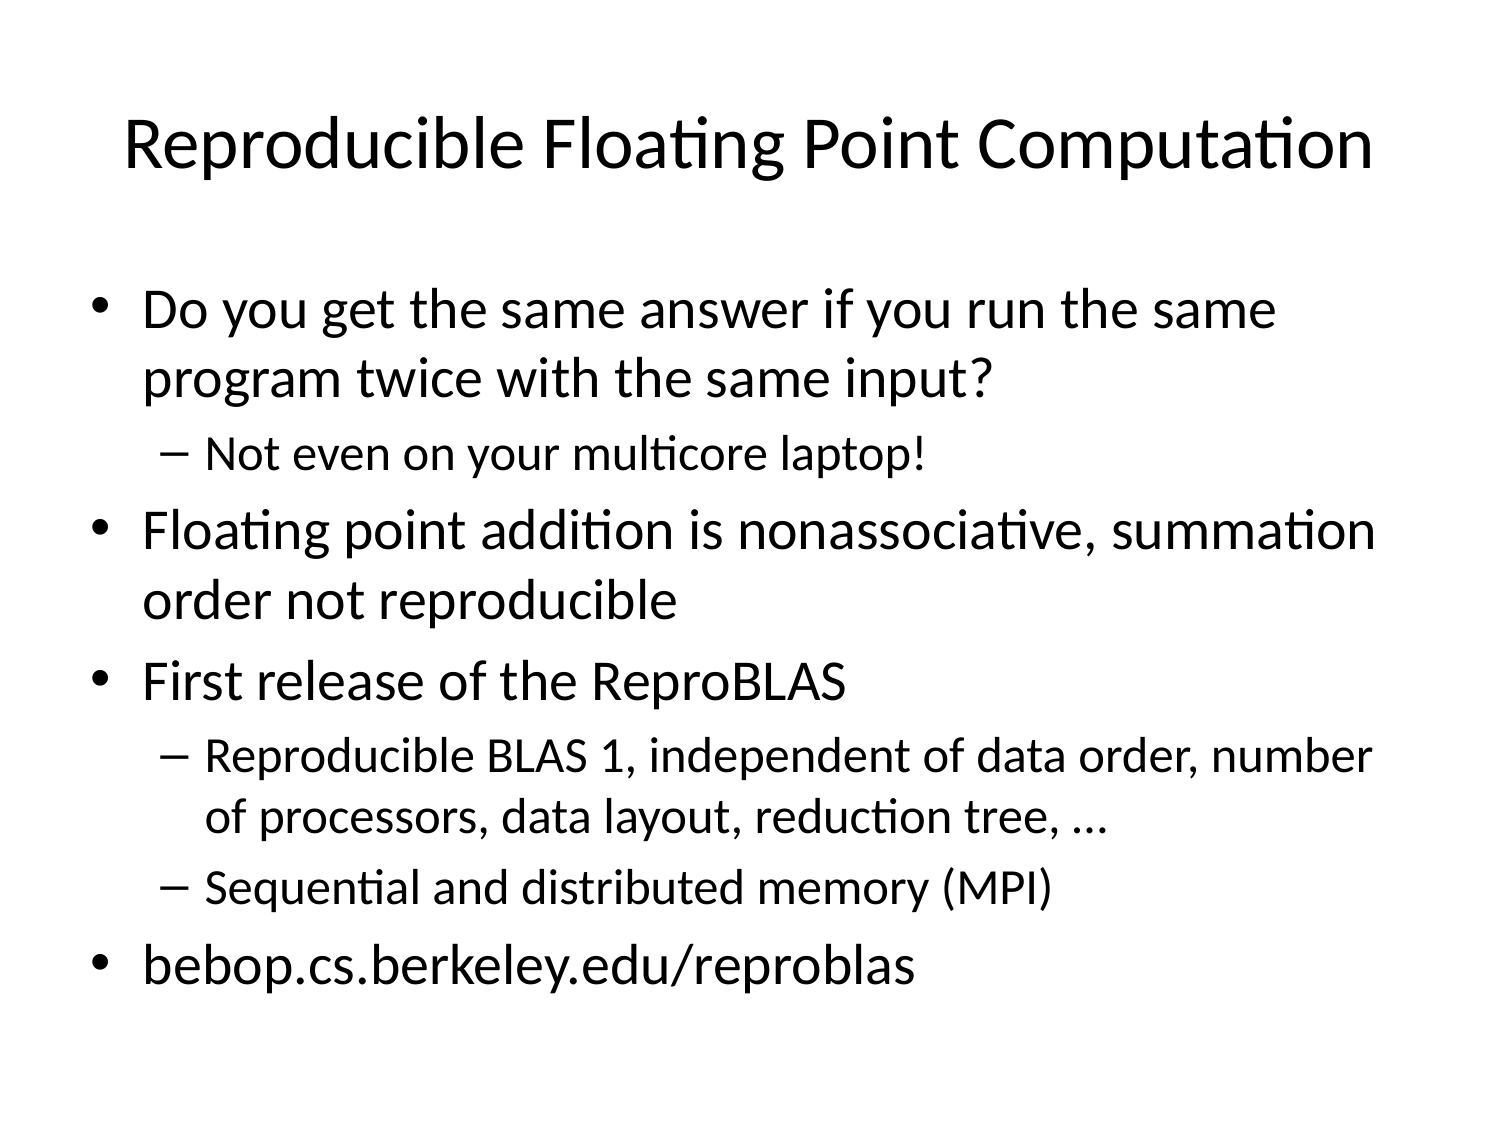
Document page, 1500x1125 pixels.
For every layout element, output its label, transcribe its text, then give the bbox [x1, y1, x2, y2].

list Do you get the same answer if you run the same program twice with the same input? Not even on your multicore laptop! Floating point addition is nonassociative, summation order not reproducible First release of the ReproBLAS Reproducible BLAS 1, independent of data order, number of processors, data layout, reduction tree, … Sequential and distributed memory (MPI) bebop.cs.berkeley.edu/reproblas [75, 262, 1425, 1005]
title Reproducible Floating Point Computation [75, 45, 1425, 233]
